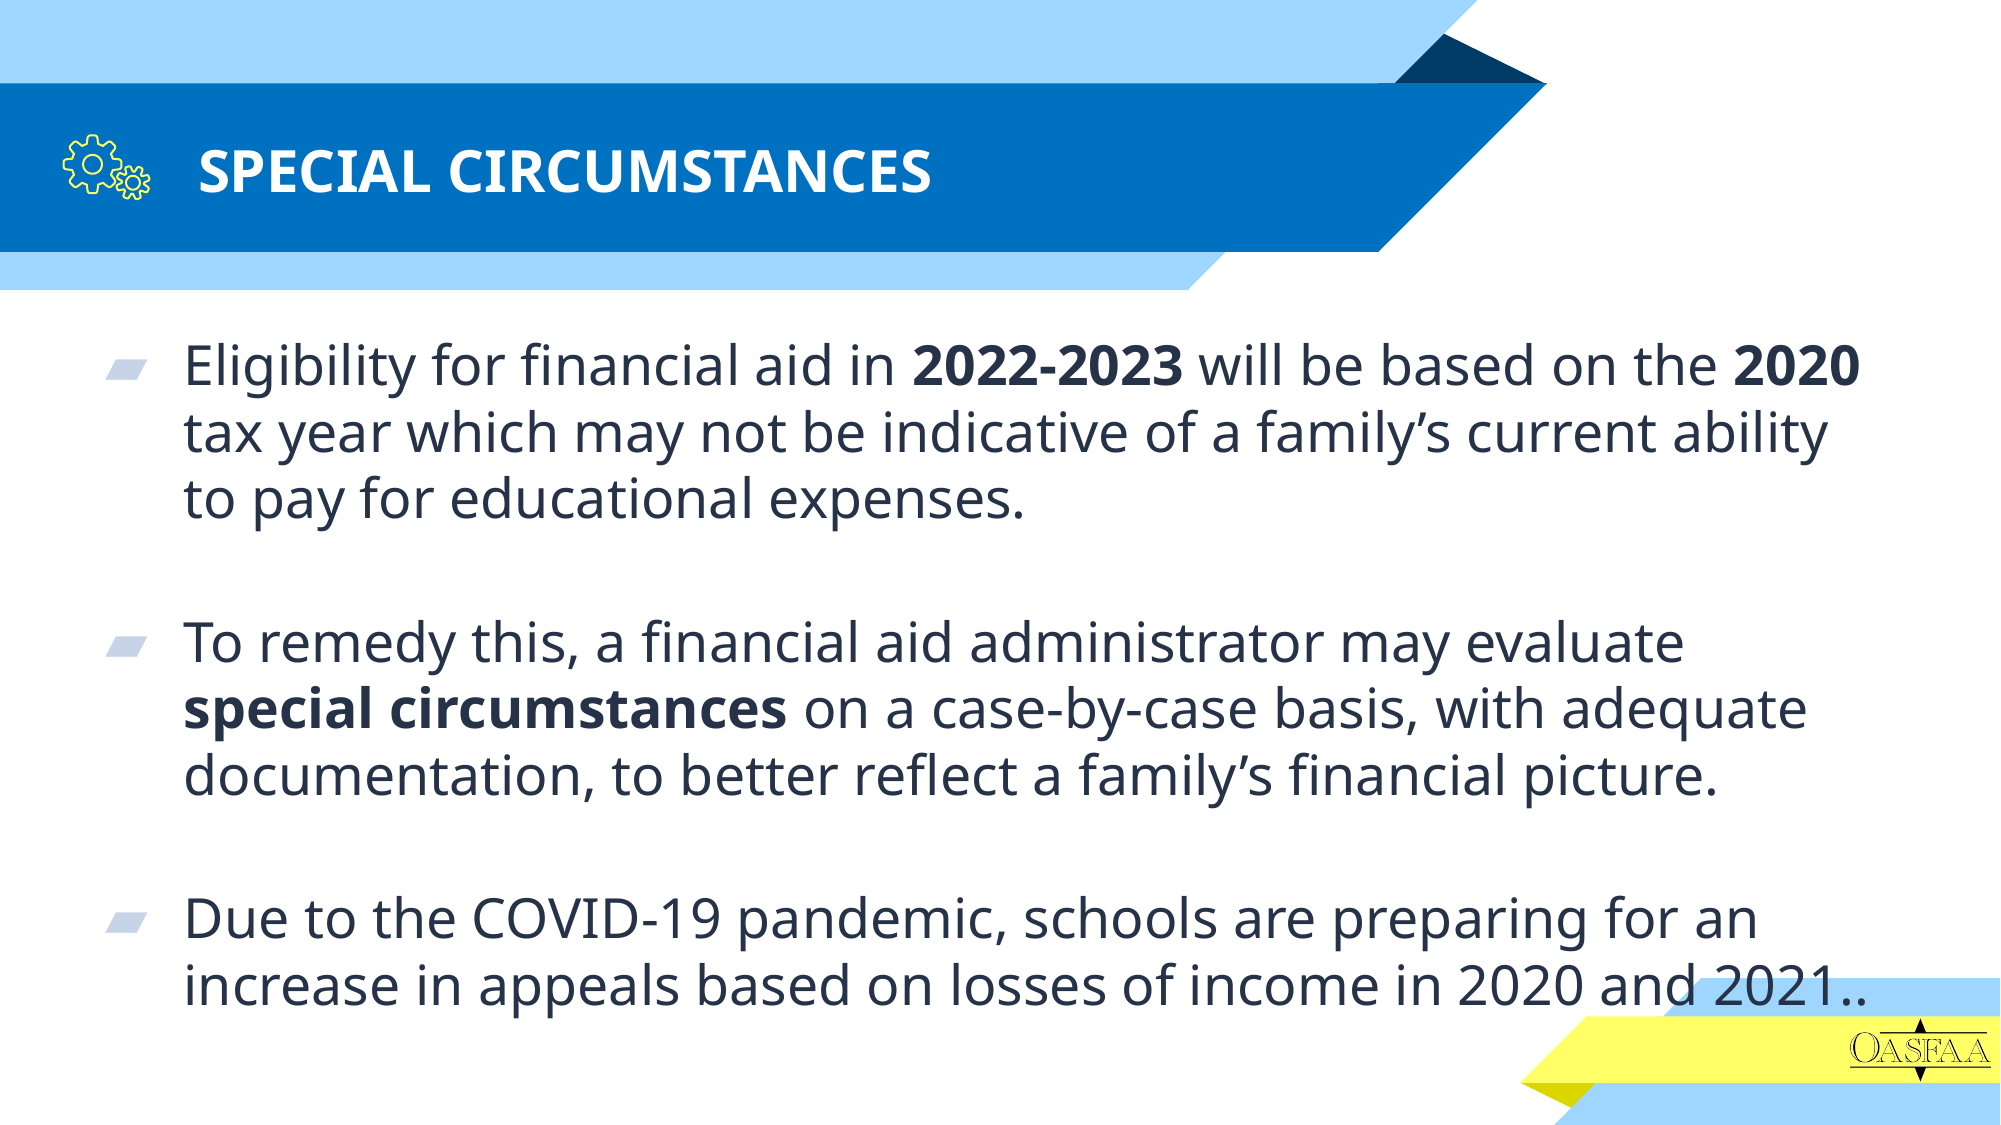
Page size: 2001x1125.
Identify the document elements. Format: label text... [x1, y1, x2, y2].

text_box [63, 135, 150, 200]
text_box Eligibility for financial aid in 2022-2023 will be based on the 2020 tax year which may not be indicative of a family’s current ability to pay for educational expenses. To remedy this, a financial aid administrator may evaluate special circumstances on a case-by-case basis, with adequate documentation, to better reflect a family’s financial picture. Due to the COVID-19 pandemic, schools are preparing for an increase in appeals based on losses of income in 2020 and 2021.. [63, 310, 1898, 1079]
picture [1850, 1018, 1991, 1082]
title SPECIAL CIRCUMSTANCES [178, 85, 1329, 254]
